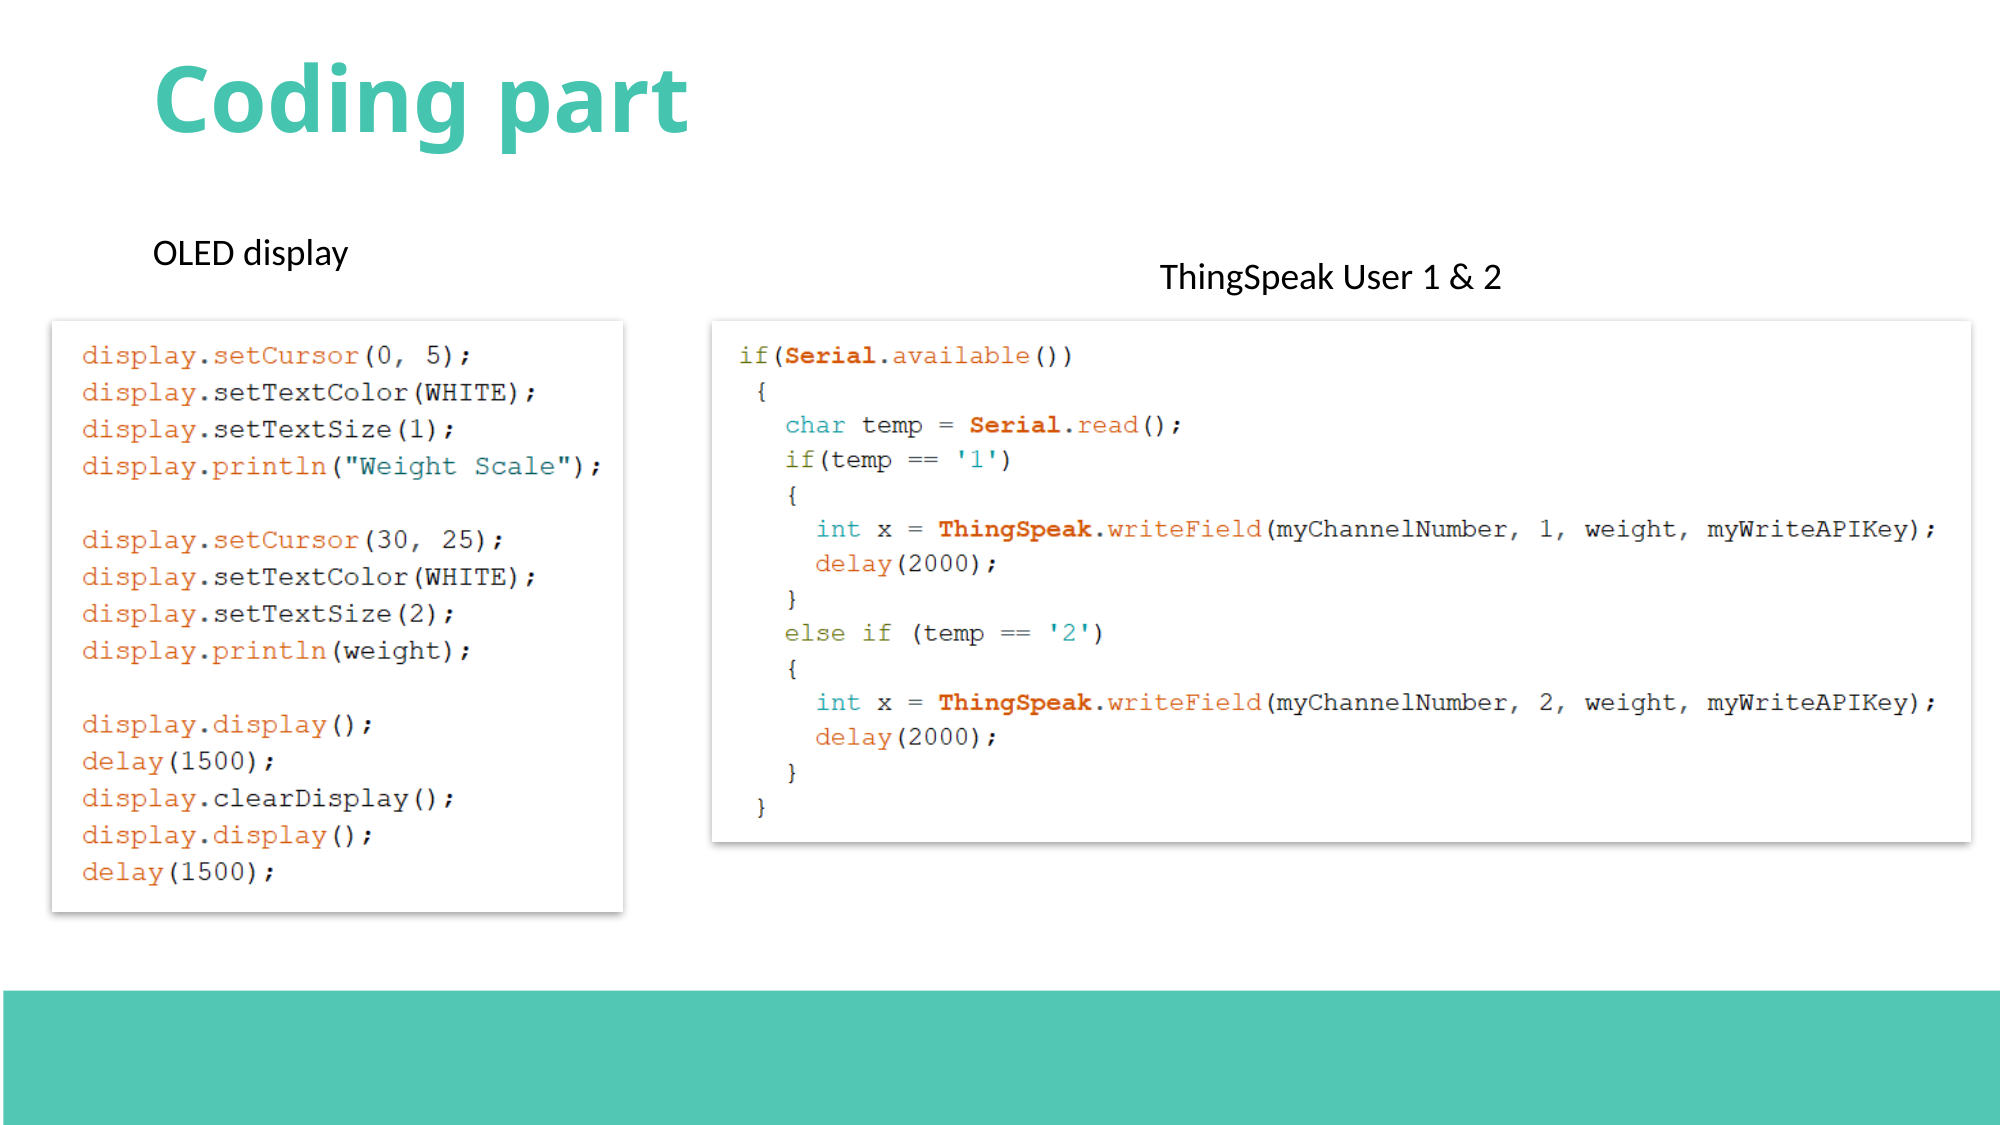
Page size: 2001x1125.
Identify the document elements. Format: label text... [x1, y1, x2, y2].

picture [65, 335, 609, 898]
text_box ThingSpeak User 1 & 2 [1144, 244, 1595, 305]
text_box [2, 989, 2000, 1125]
text_box OLED display [137, 220, 588, 281]
title Coding part [137, 0, 1863, 212]
picture [726, 335, 1957, 827]
